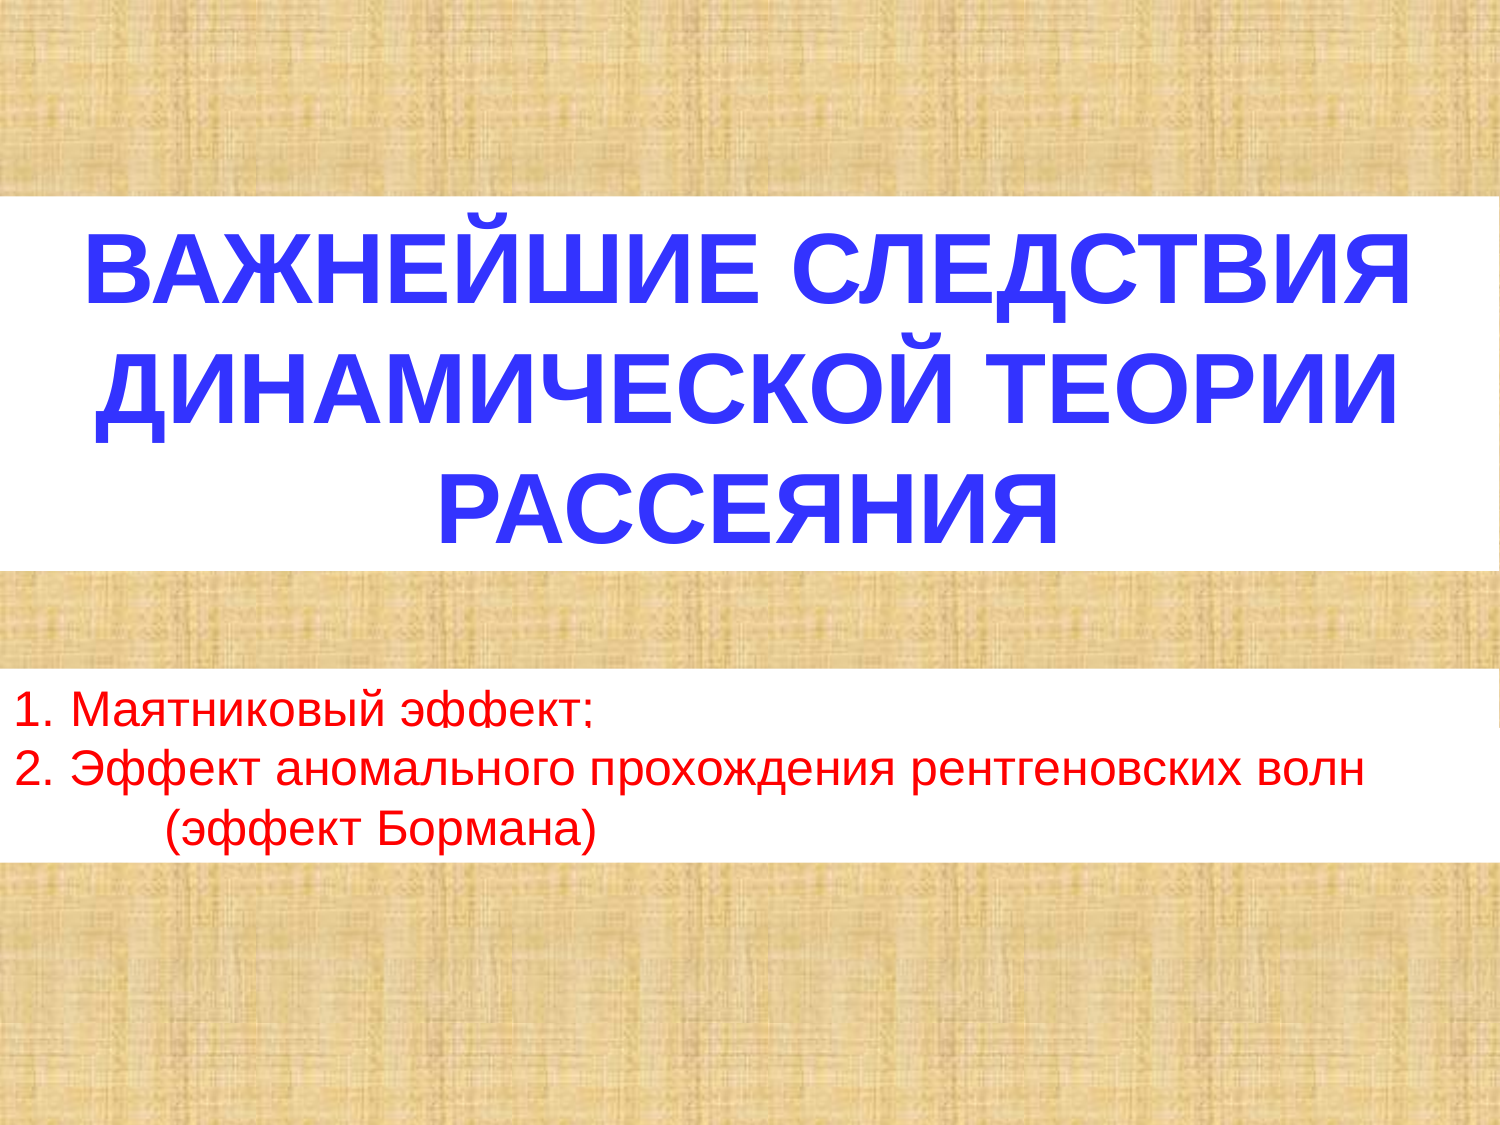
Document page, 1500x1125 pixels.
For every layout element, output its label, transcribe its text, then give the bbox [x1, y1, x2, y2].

picture [0, 571, 1500, 668]
text_box ВАЖНЕЙШИЕ СЛЕДСТВИЯ ДИНАМИЧЕСКОЙ ТЕОРИИ РАССЕЯНИЯ [0, 196, 1500, 571]
picture [0, 0, 1500, 196]
picture [0, 863, 1500, 1125]
text_box 2. Эффект аномального прохождения рентгеновских волн (эффект Бормана) [0, 727, 1500, 863]
text_box Маятниковый эффект; [0, 668, 1500, 727]
